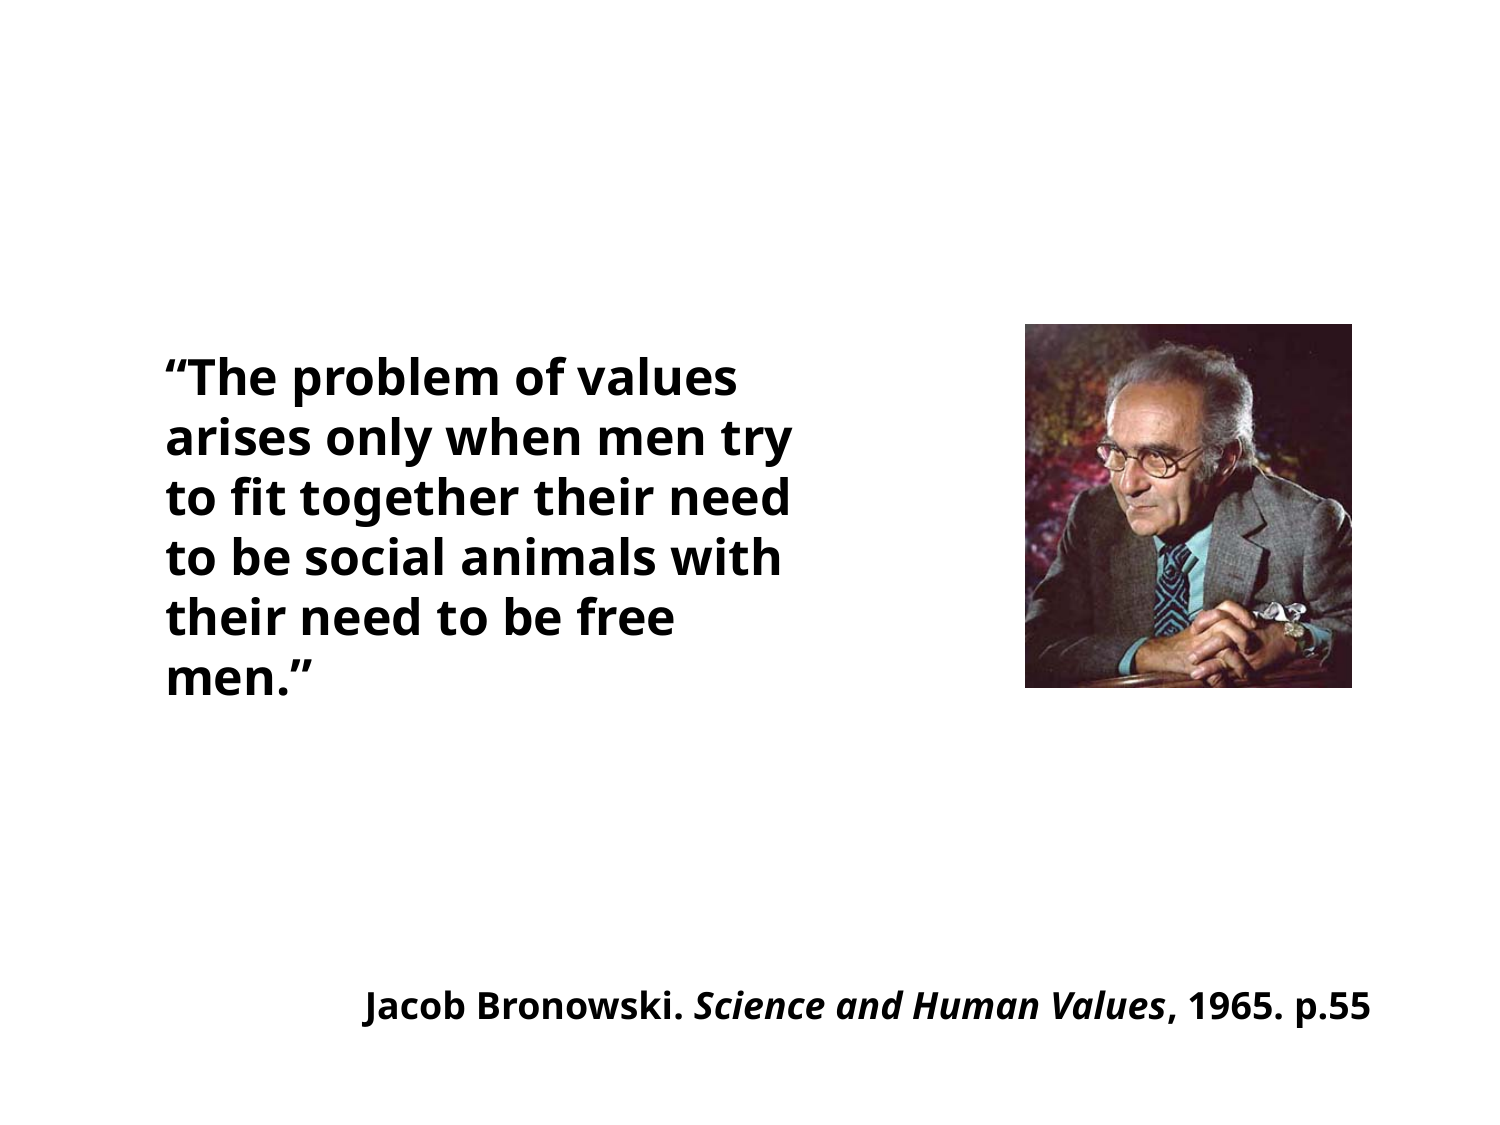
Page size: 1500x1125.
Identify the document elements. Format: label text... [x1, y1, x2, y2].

picture [1024, 324, 1352, 688]
text_box Jacob Bronowski. Science and Human Values, 1965. p.55 [350, 974, 1425, 1035]
title “The problem of values arises only when men try to fit together their need to be social animals with their need to be free men.” [150, 312, 825, 738]
